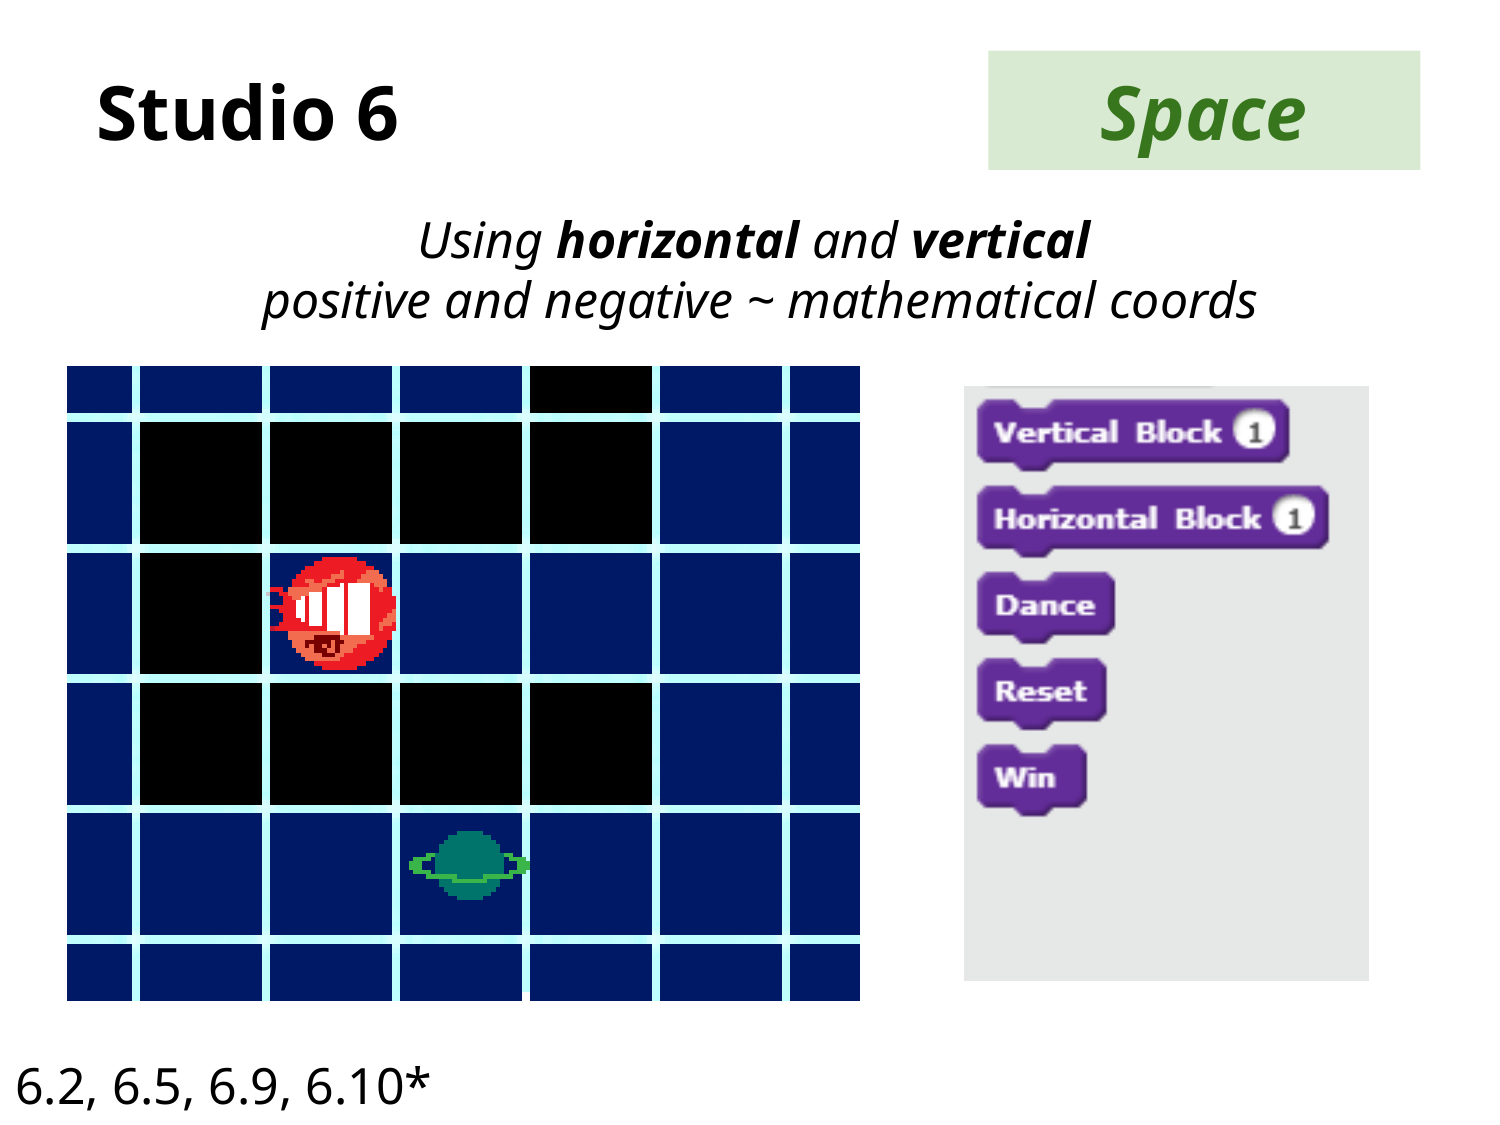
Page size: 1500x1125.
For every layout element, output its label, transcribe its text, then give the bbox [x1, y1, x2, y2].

title Studio 6 [81, 50, 486, 170]
picture [67, 366, 860, 1002]
text_box 6.2, 6.5, 6.9, 6.10* [0, 1043, 775, 1125]
title Space [988, 50, 1421, 170]
title Using horizontal and vertical positive and negative ~ mathematical coords [152, 208, 1369, 328]
picture [963, 386, 1369, 981]
